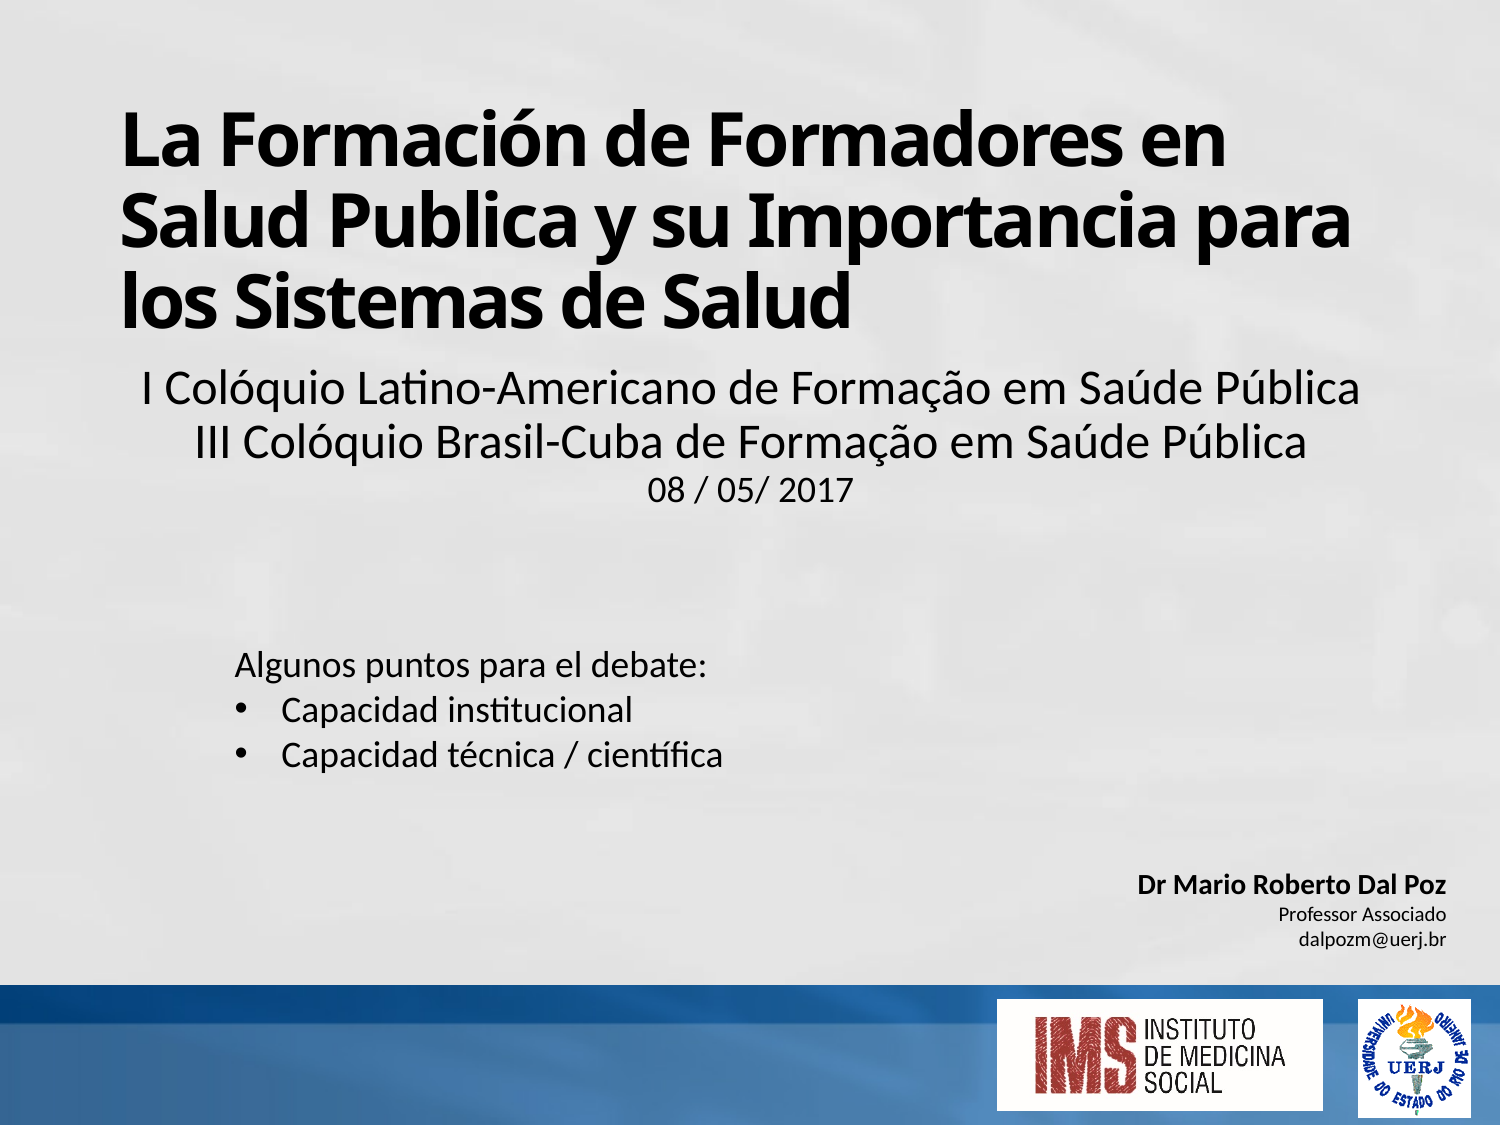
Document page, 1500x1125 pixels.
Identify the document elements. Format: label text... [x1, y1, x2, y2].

text_box Dr Mario Roberto Dal Poz Professor Associado dalpozm@uerj.br [1021, 857, 1462, 958]
text_box Algunos puntos para el debate: Capacidad institucional Capacidad técnica / científica [219, 632, 775, 783]
subtitle I Colóquio Latino-Americano de Formação em Saúde Pública III Colóquio Brasil-Cuba de Formação em Saúde Pública 08 / 05/ 2017 [120, 361, 1382, 534]
title La Formación de Formadores en Salud Publica y su Importancia para los Sistemas de Salud [119, 101, 1380, 362]
picture [0, 0, 1500, 1125]
